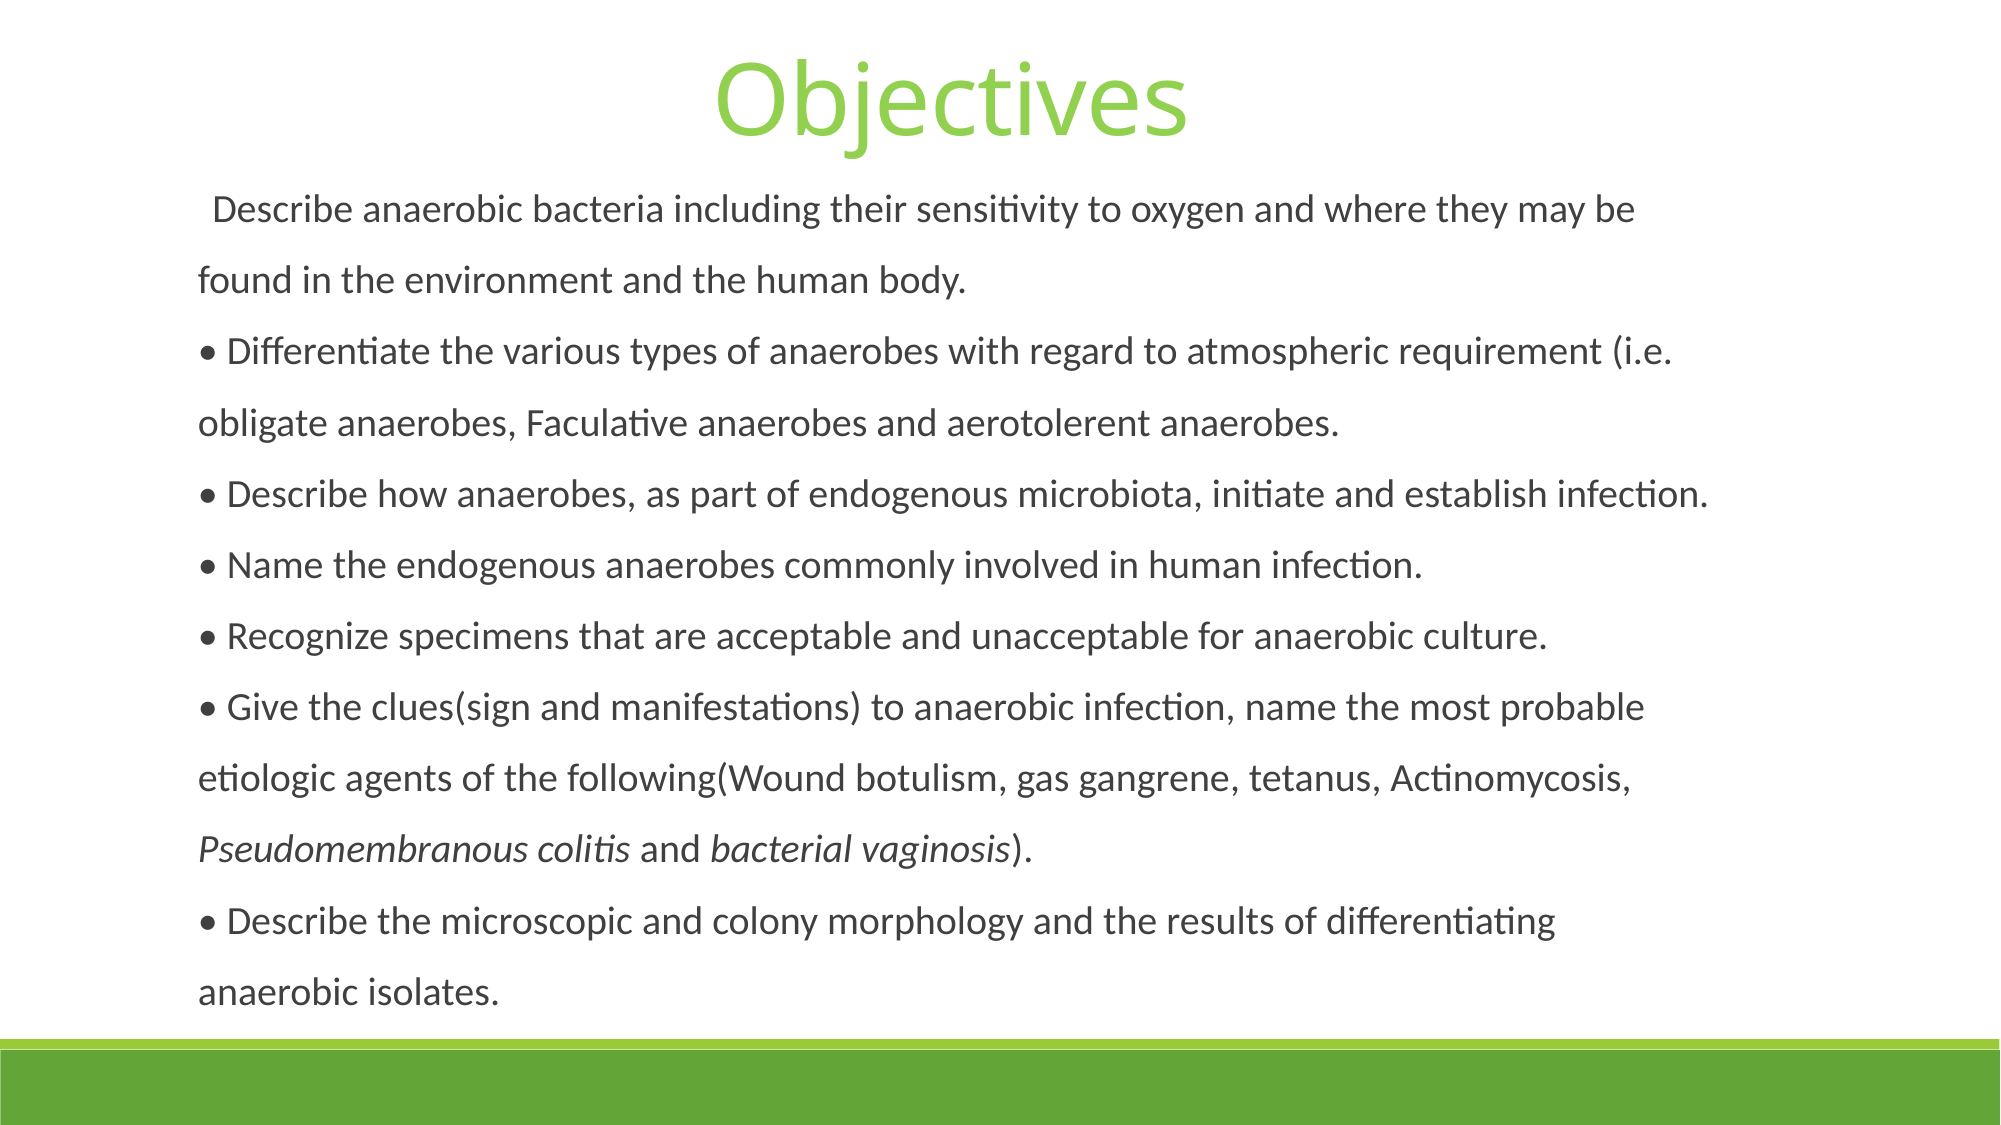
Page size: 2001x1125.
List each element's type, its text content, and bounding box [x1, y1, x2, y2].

text_box Describe anaerobic bacteria including their sensitivity to oxygen and where they may be found in the environment and the human body. • Differentiate the various types of anaerobes with regard to atmospheric requirement (i.e. obligate anaerobes, Faculative anaerobes and aerotolerent anaerobes. • Describe how anaerobes, as part of endogenous microbiota, initiate and establish infection. • Name the endogenous anaerobes commonly involved in human infection. • Recognize specimens that are acceptable and unacceptable for anaerobic culture. • Give the clues(sign and manifestations) to anaerobic infection, name the most probable etiologic agents of the following(Wound botulism, gas gangrene, tetanus, Actinomycosis, Pseudomembranous colitis and bacterial vaginosis). • Describe the microscopic and colony morphology and the results of differentiating anaerobic isolates. [183, 180, 1853, 1022]
text_box Objectives [138, 46, 1789, 173]
